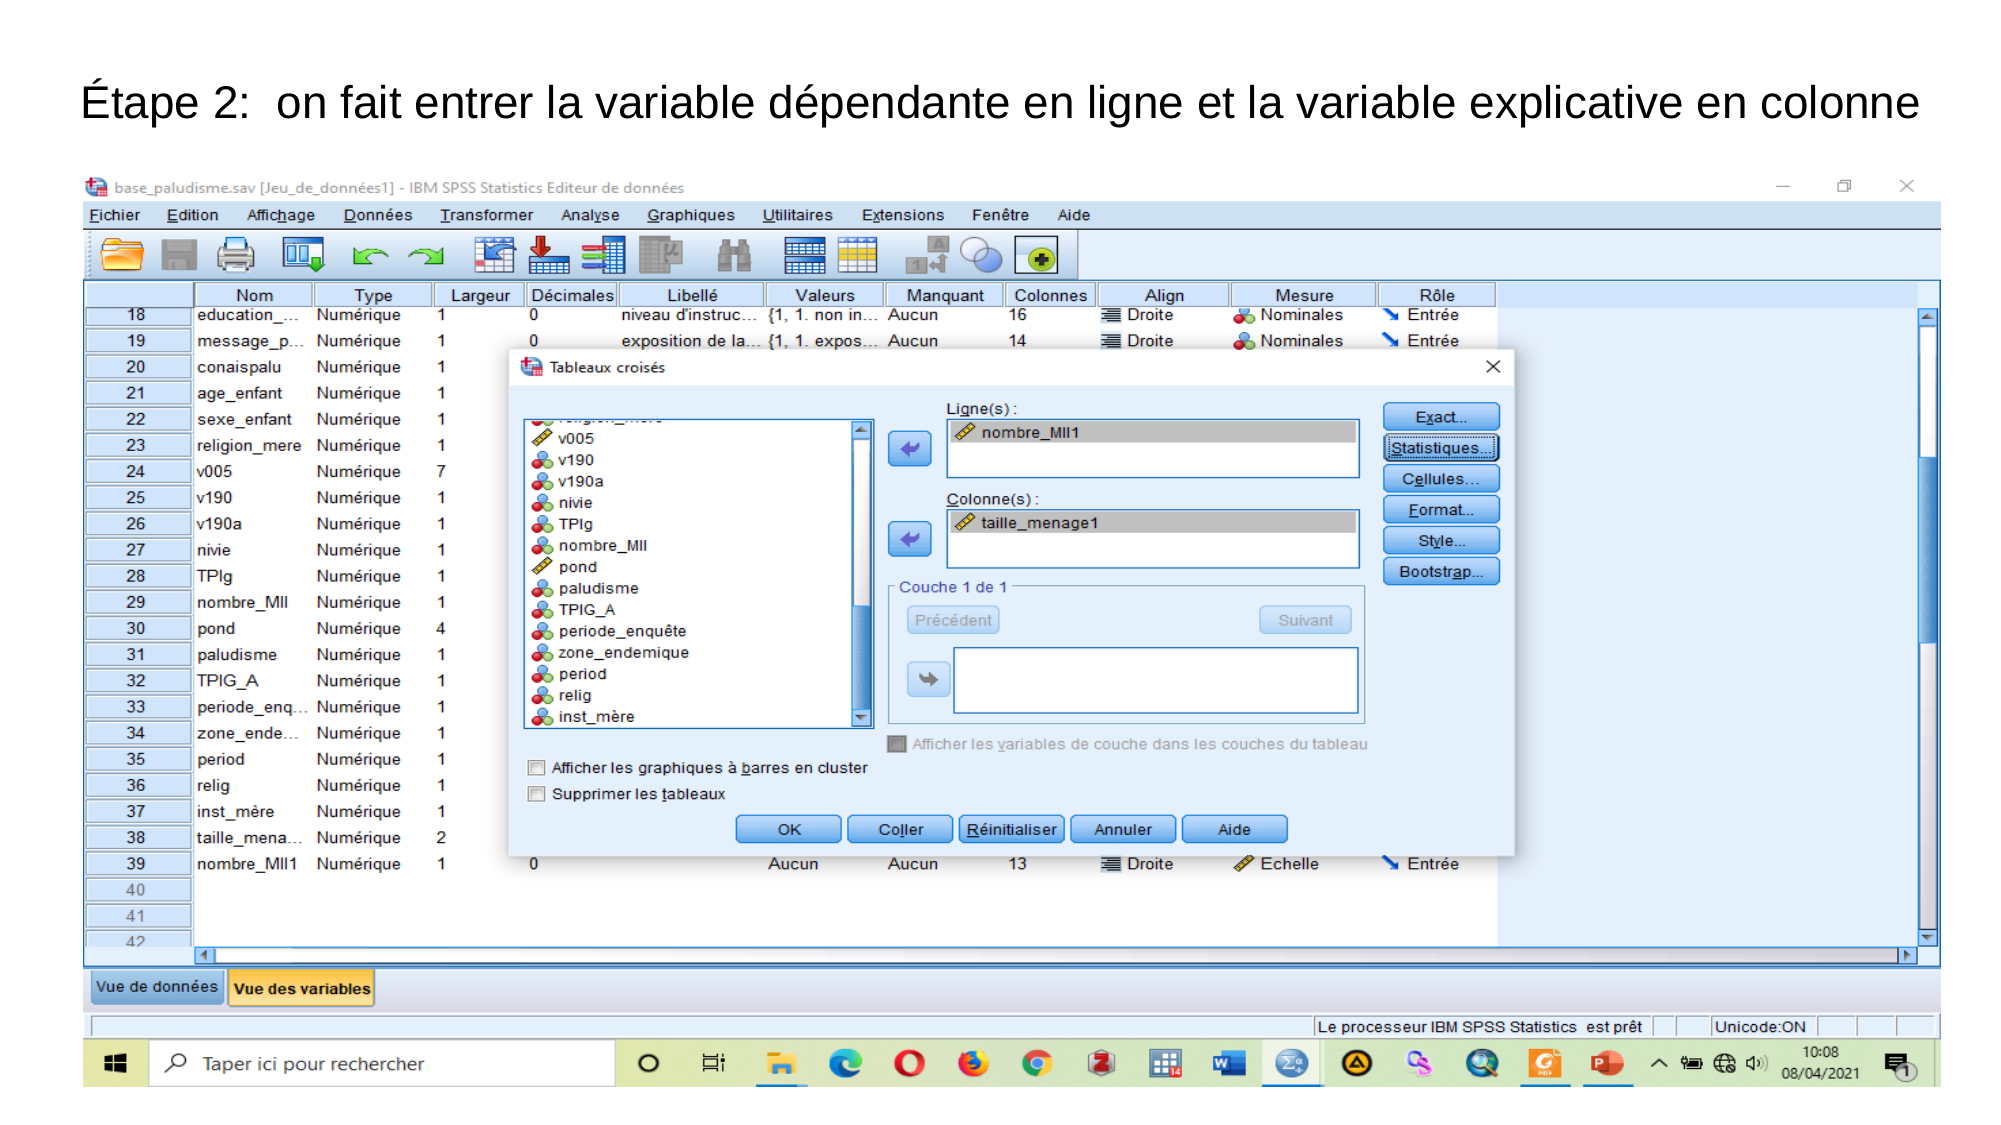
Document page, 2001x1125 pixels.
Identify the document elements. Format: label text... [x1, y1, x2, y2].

text_box Étape 2: on fait entrer la variable dépendante en ligne et la variable explicative en colonne [66, 58, 2000, 141]
picture [83, 174, 1941, 1087]
